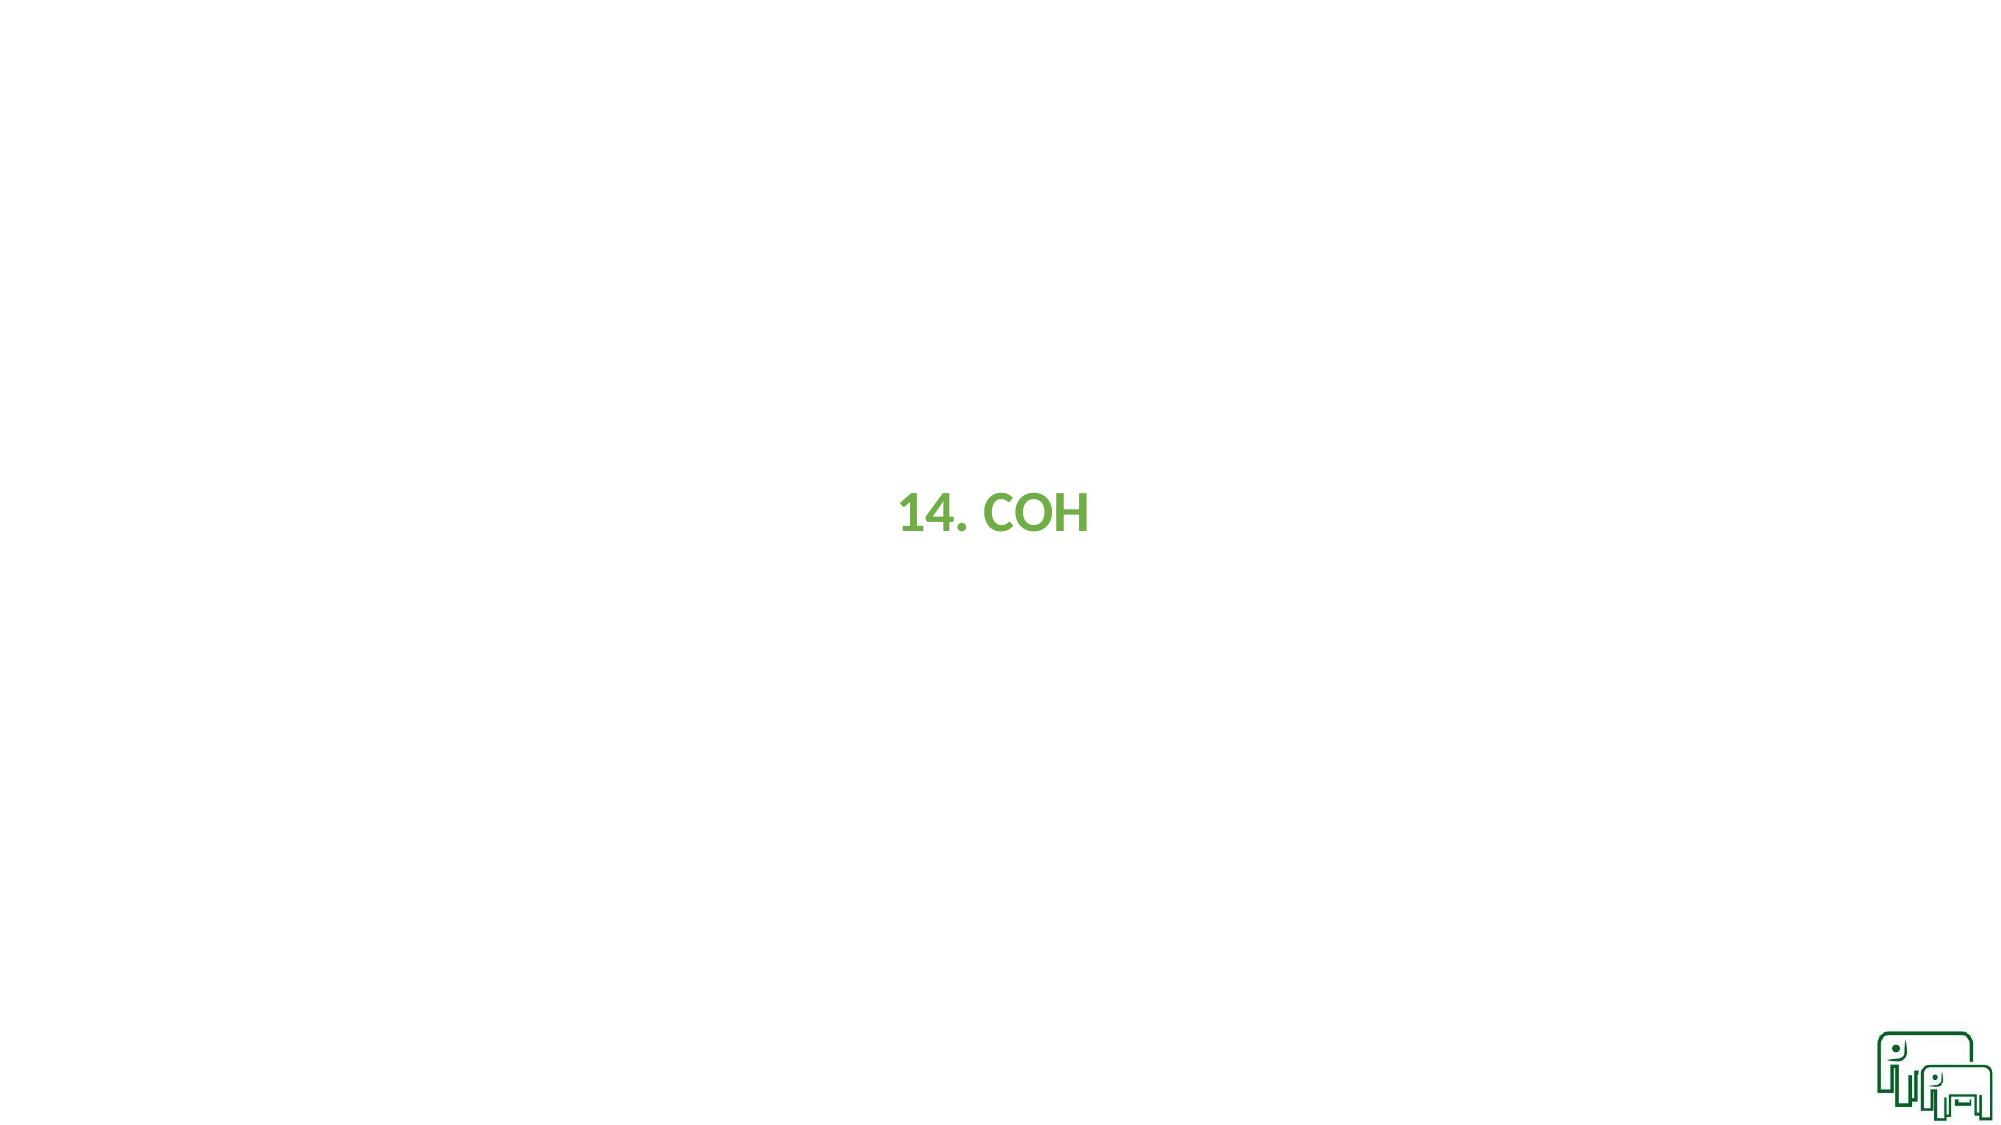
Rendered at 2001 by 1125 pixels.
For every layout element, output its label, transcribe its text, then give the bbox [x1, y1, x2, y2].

picture [1871, 1019, 2000, 1125]
list 14. СОН [137, 299, 1863, 1014]
